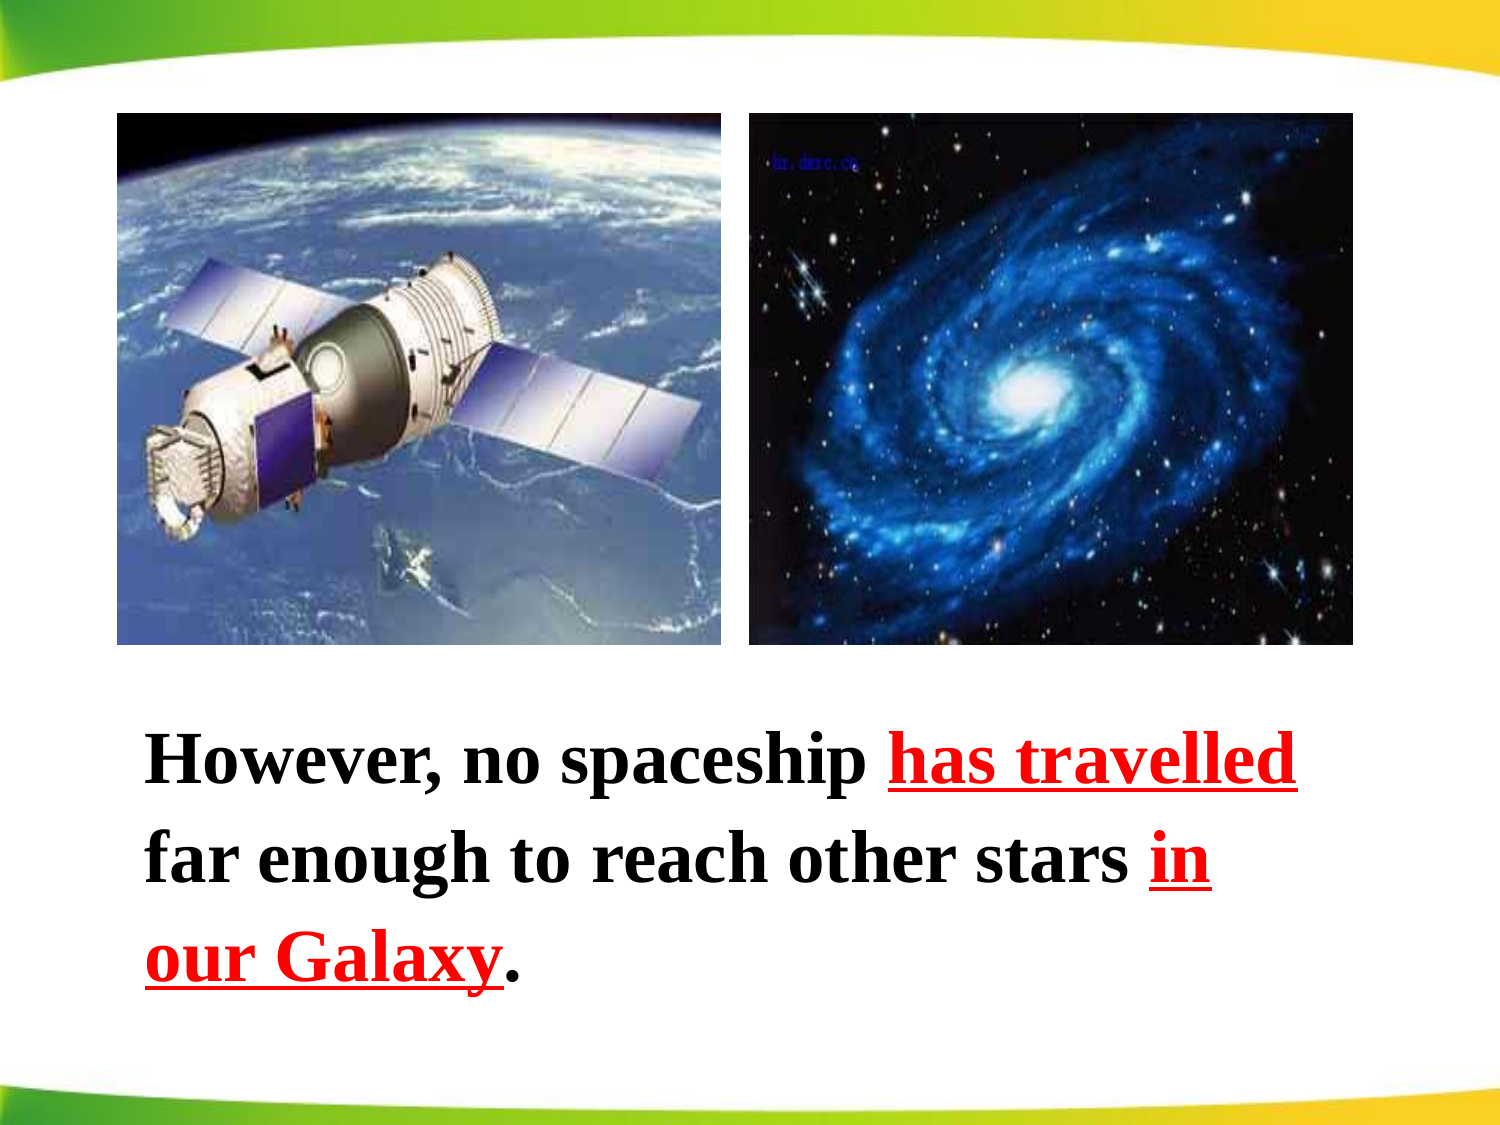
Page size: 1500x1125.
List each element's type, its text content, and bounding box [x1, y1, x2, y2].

picture [0, 0, 1500, 1125]
text_box However, no spaceship has travelled far enough to reach other stars in our Galaxy. [129, 692, 1347, 1004]
